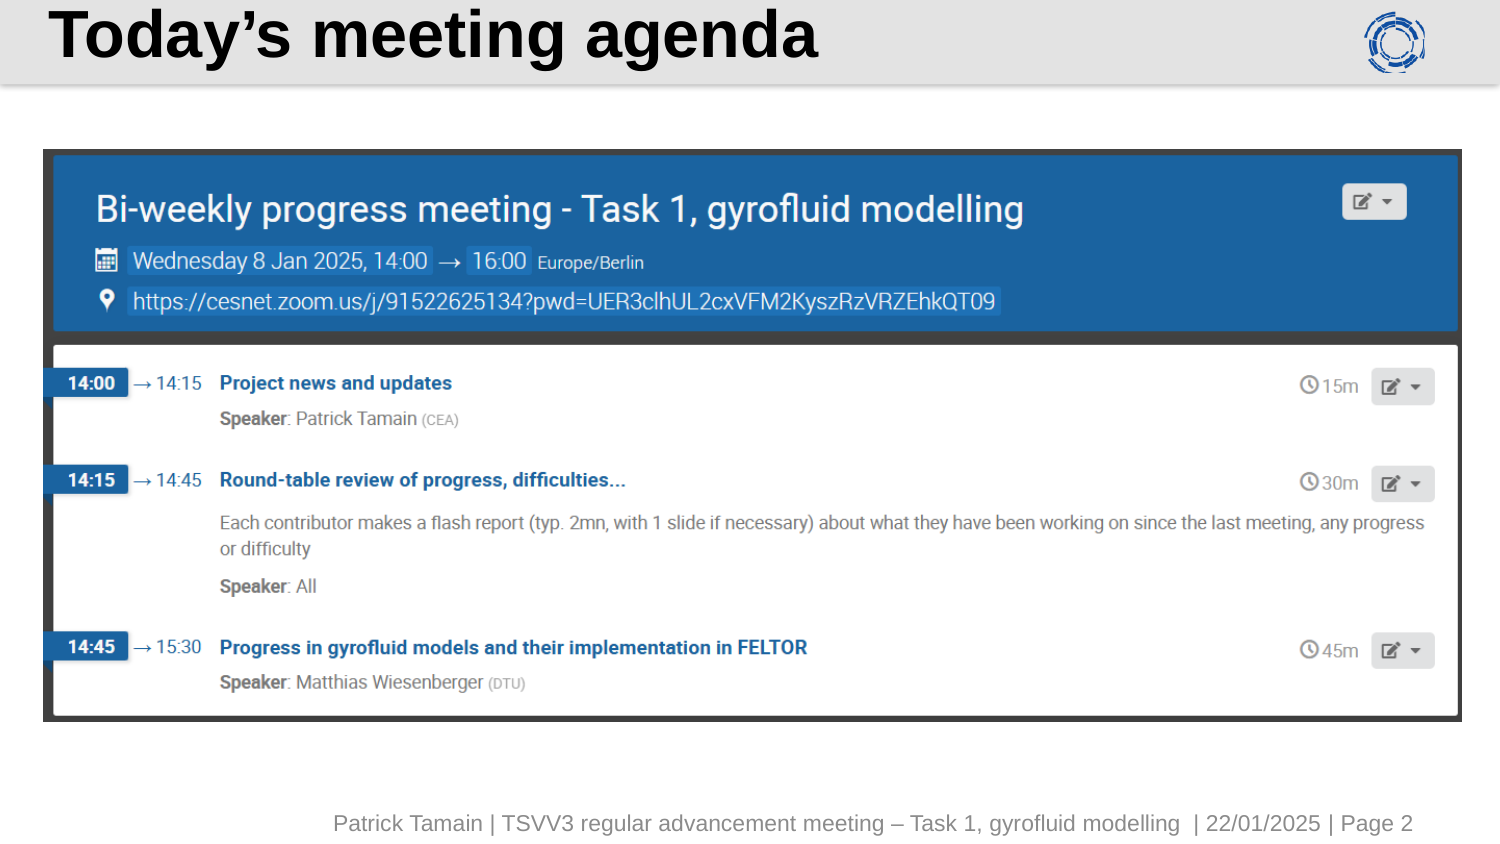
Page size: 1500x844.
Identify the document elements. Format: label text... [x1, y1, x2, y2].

footer Patrick Tamain | TSVV3 regular advancement meeting – Task 1, gyrofluid modelling | 22/01/2025 | Page 2 [76, 805, 1429, 839]
picture [43, 149, 1462, 722]
title Today’s meeting agenda [34, 9, 1329, 66]
